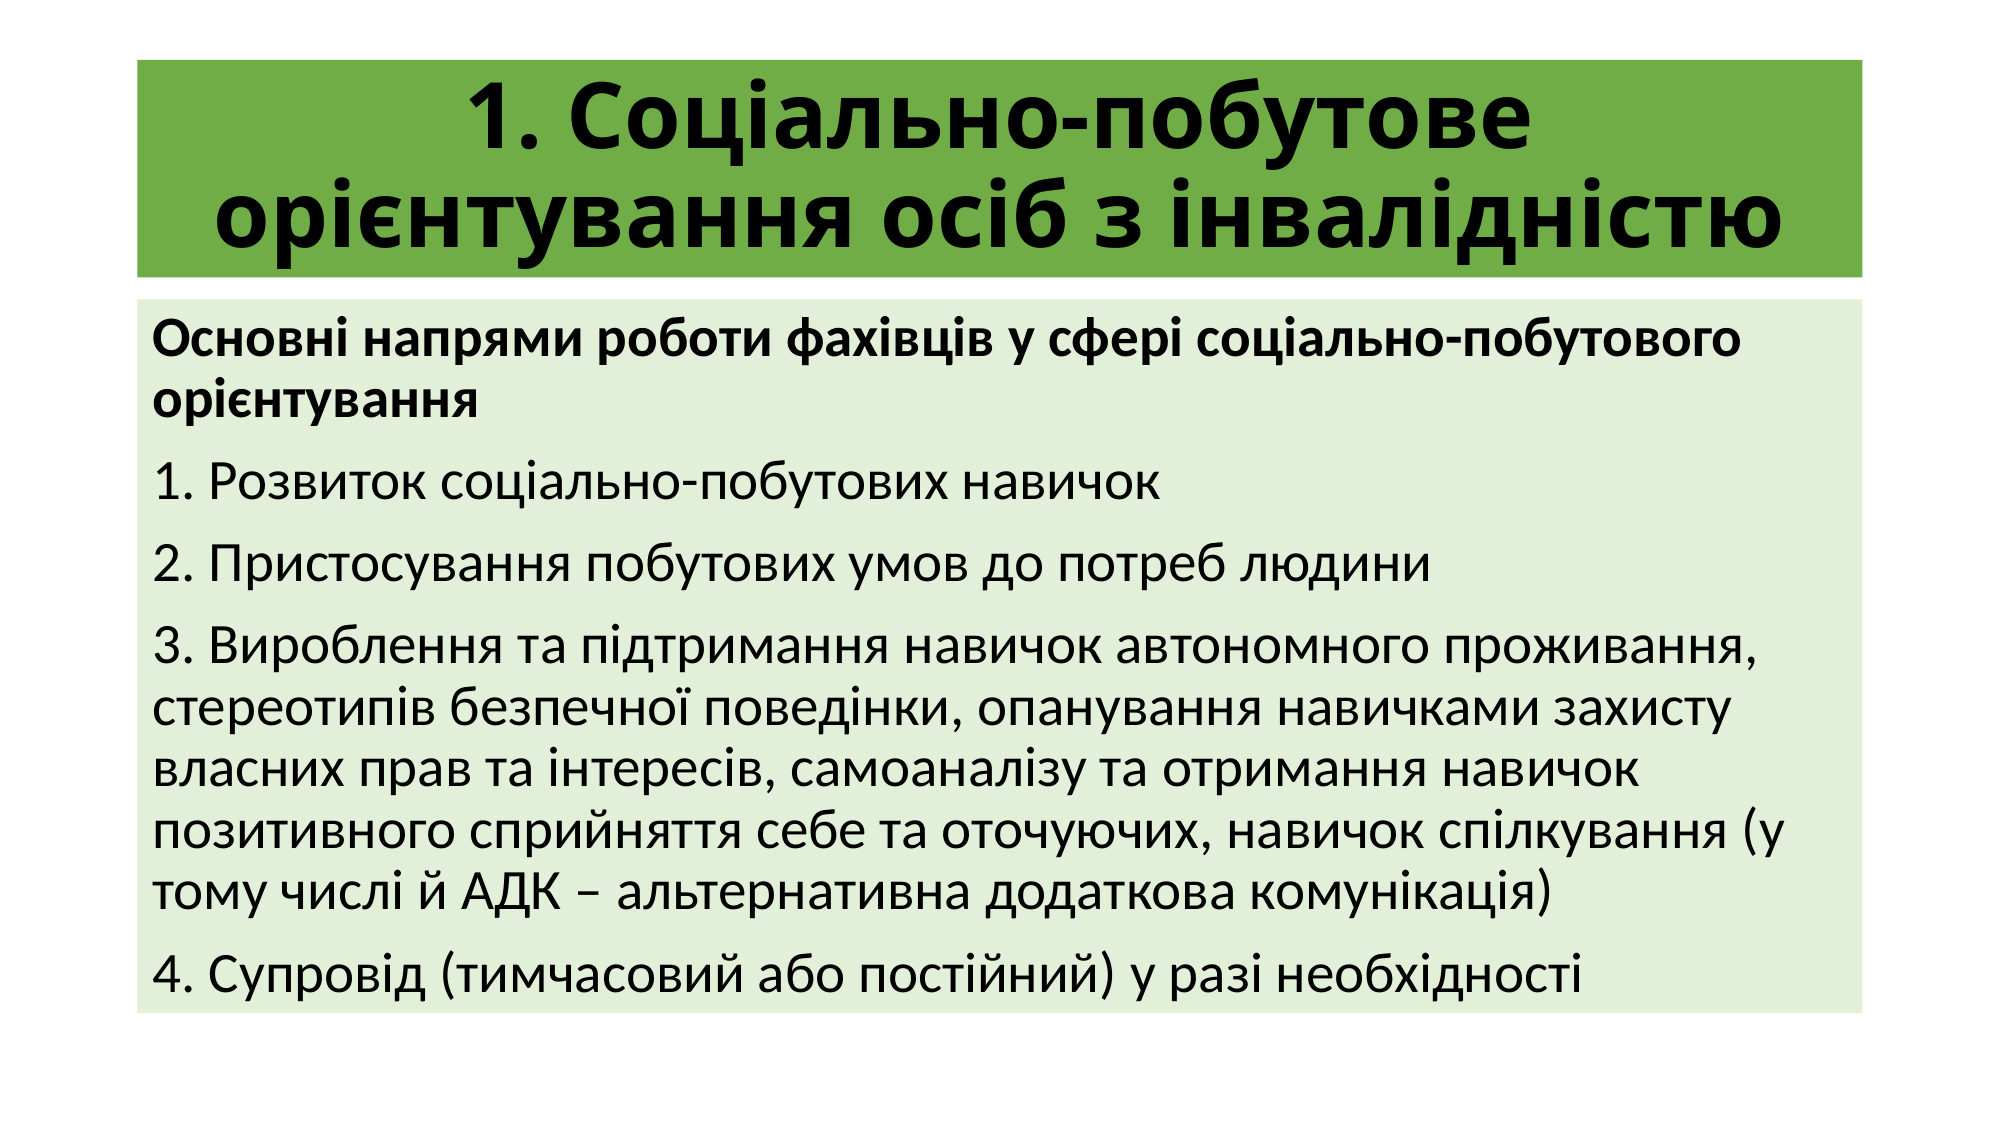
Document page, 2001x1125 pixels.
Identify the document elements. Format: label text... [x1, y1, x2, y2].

list Основні напрями роботи фахівців у сфері соціально-побутового орієнтування 1. Розвиток соціально-побутових навичок 2. Пристосування побутових умов до потреб людини 3. Вироблення та підтримання навичок автономного проживання, стереотипів безпечної поведінки, опанування навичками захисту власних прав та інтересів, самоаналізу та отримання навичок позитивного сприйняття себе та оточуючих, навичок спілкування (у тому числі й АДК – альтернативна додаткова комунікація) 4. Супровід (тимчасовий або постійний) у разі необхідності [137, 299, 1863, 1014]
title 1. Соціально-побутове орієнтування осіб з інвалідністю [137, 59, 1863, 278]
